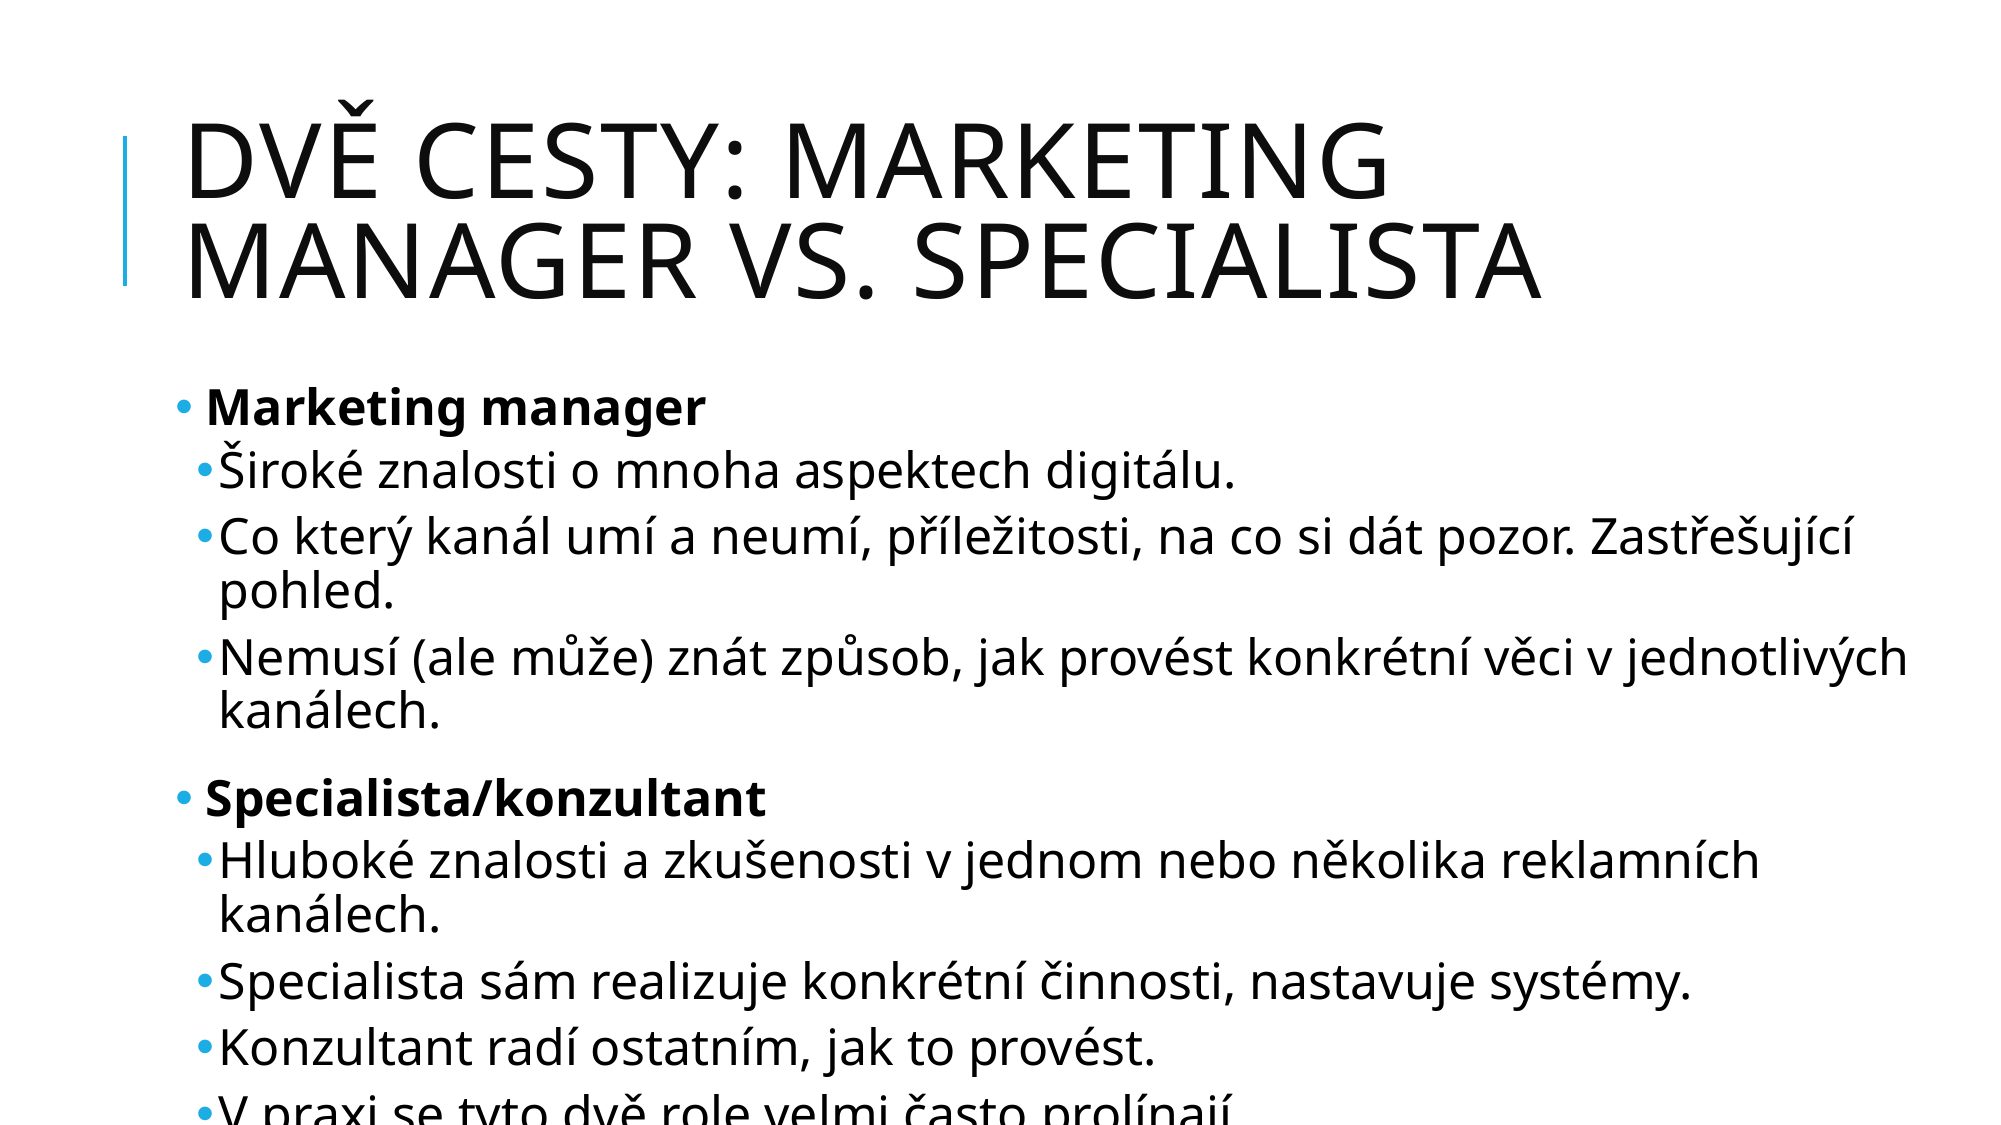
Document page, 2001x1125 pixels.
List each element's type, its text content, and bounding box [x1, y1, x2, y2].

list Marketing manager Široké znalosti o mnoha aspektech digitálu. Co který kanál umí a neumí, příležitosti, na co si dát pozor. Zastřešující pohled. Nemusí (ale může) znát způsob, jak provést konkrétní věci v jednotlivých kanálech. Specialista/konzultant Hluboké znalosti a zkušenosti v jednom nebo několika reklamních kanálech. Specialista sám realizuje konkrétní činnosti, nastavuje systémy. Konzultant radí ostatním, jak to provést. V praxi se tyto dvě role velmi často prolínají. Rozumět všem kanálům na úrovni specialisty/konzultanta je nereálné. [168, 375, 1971, 1035]
title Dvě cesty: marketing manager vs. specialista [168, 96, 1866, 342]
